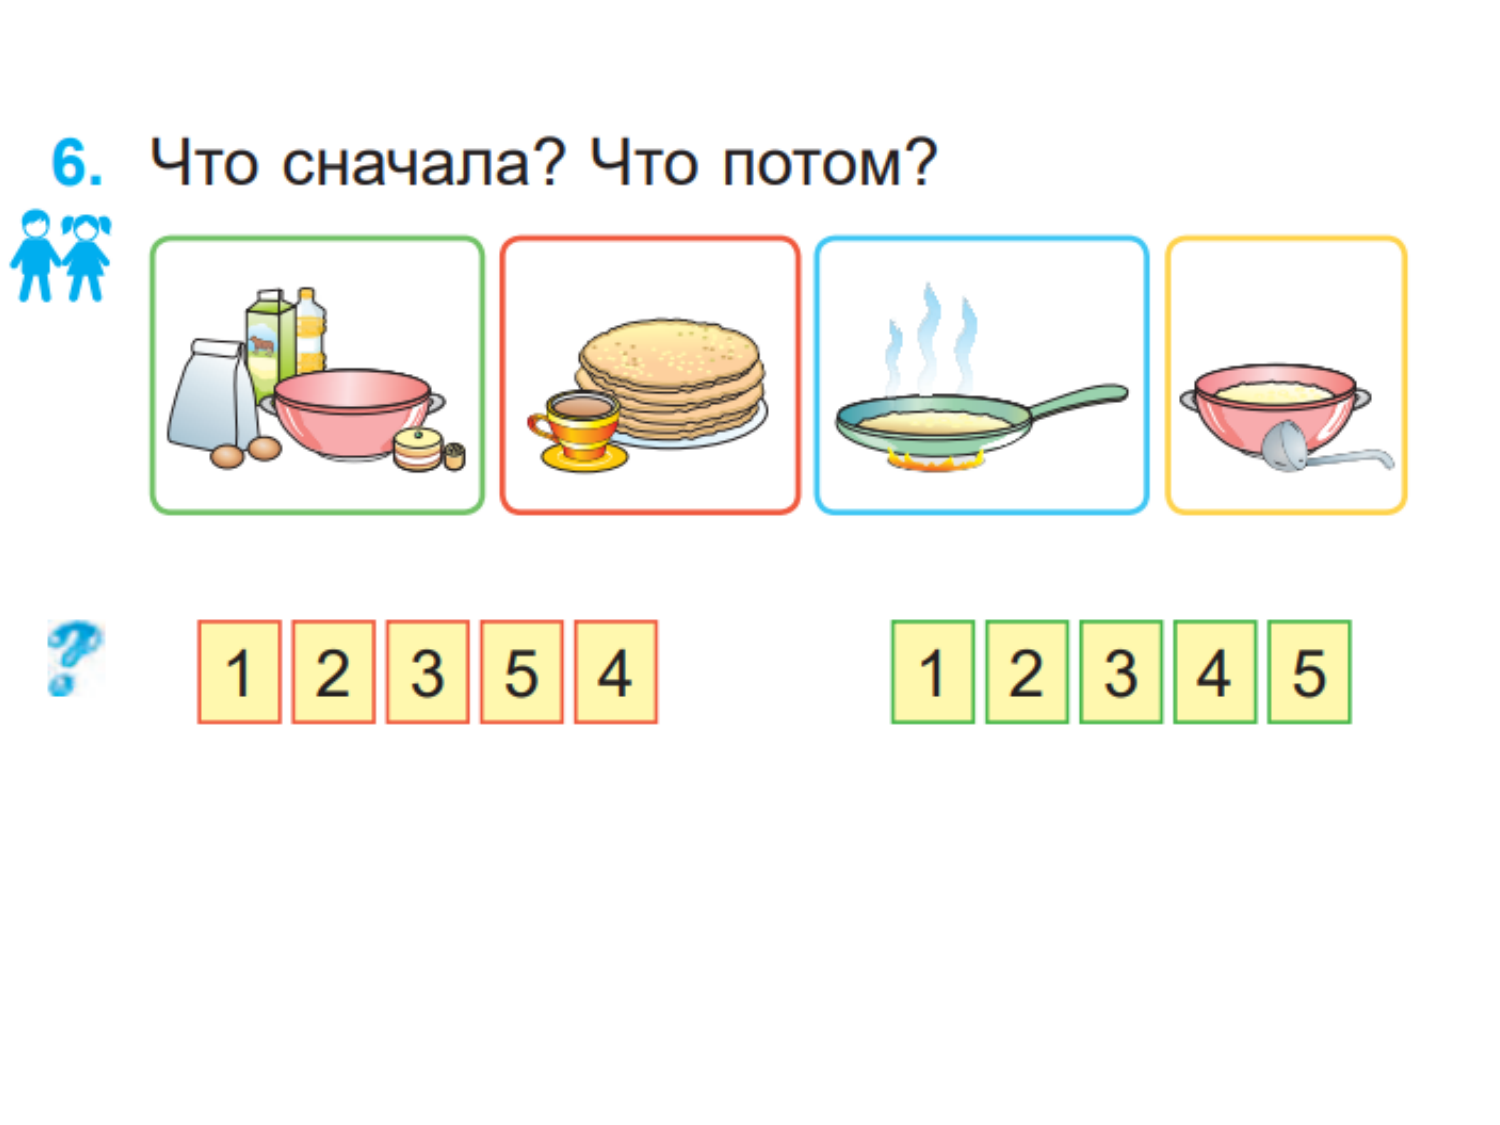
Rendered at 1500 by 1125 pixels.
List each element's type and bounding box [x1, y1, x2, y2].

picture [0, 113, 1488, 779]
